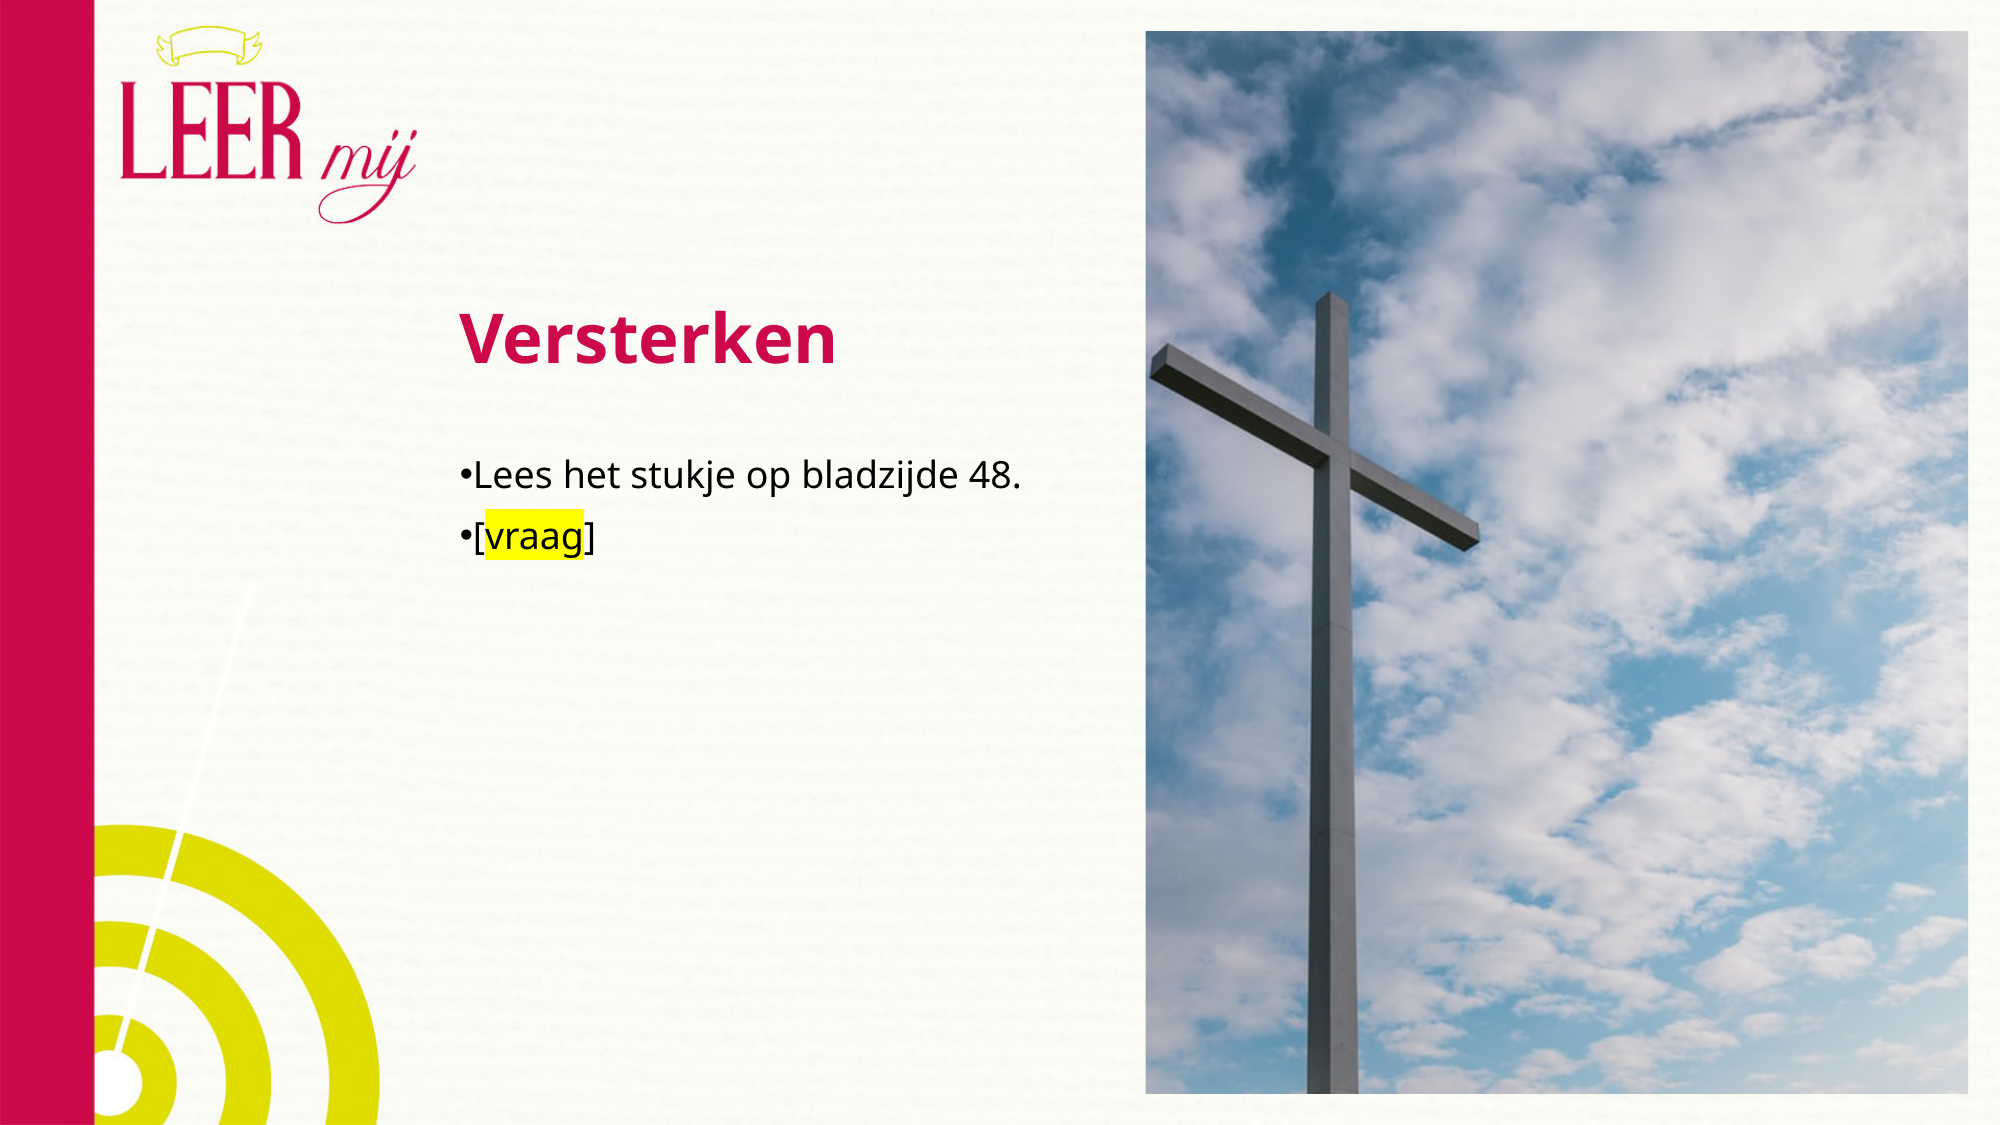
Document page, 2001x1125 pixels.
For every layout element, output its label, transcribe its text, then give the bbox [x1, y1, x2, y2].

picture [0, 0, 2001, 1125]
list Lees het stukje op bladzijde 48. [vraag] [444, 448, 1105, 968]
title Versterken [444, 229, 1102, 386]
